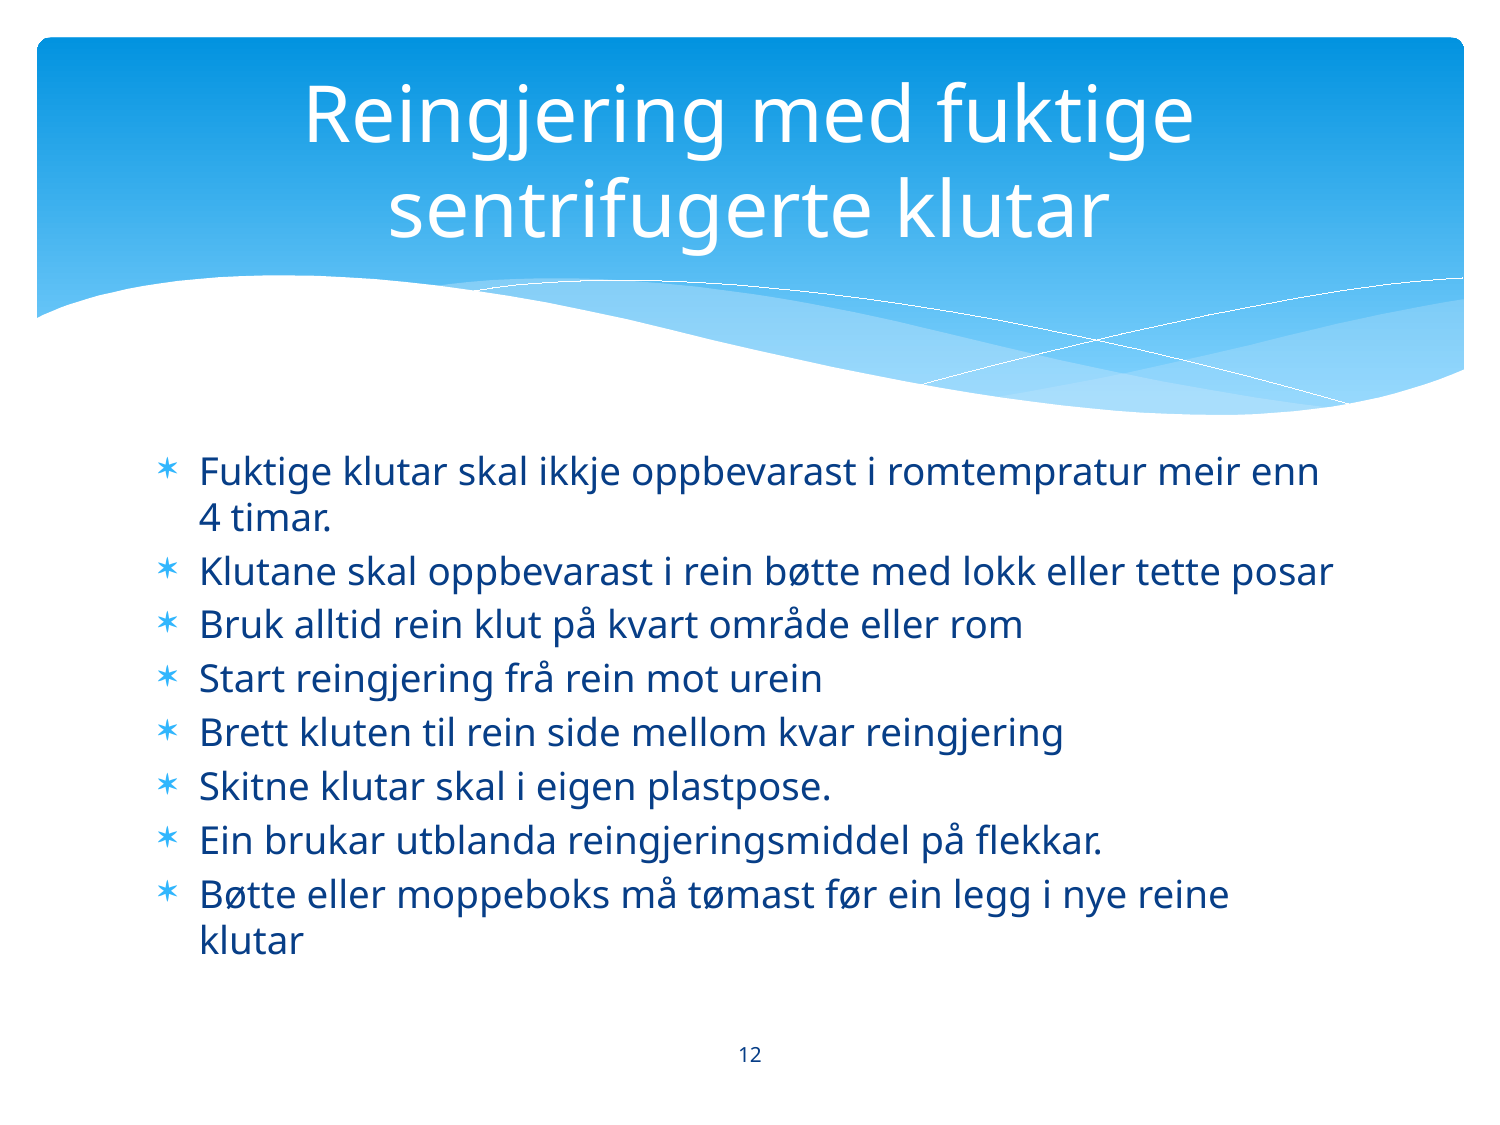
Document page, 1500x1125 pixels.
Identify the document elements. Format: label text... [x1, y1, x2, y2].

list Fuktige klutar skal ikkje oppbevarast i romtempratur meir enn 4 timar. Klutane skal oppbevarast i rein bøtte med lokk eller tette posar Bruk alltid rein klut på kvart område eller rom Start reingjering frå rein mot urein Brett kluten til rein side mellom kvar reingjering Skitne klutar skal i eigen plastpose. Ein brukar utblanda reingjeringsmiddel på flekkar. Bøtte eller moppeboks må tømast før ein legg i nye reine klutar [143, 438, 1359, 1005]
slide_number 12 [654, 1025, 846, 1086]
title Reingjering med fuktige sentrifugerte klutar [75, 55, 1425, 261]
